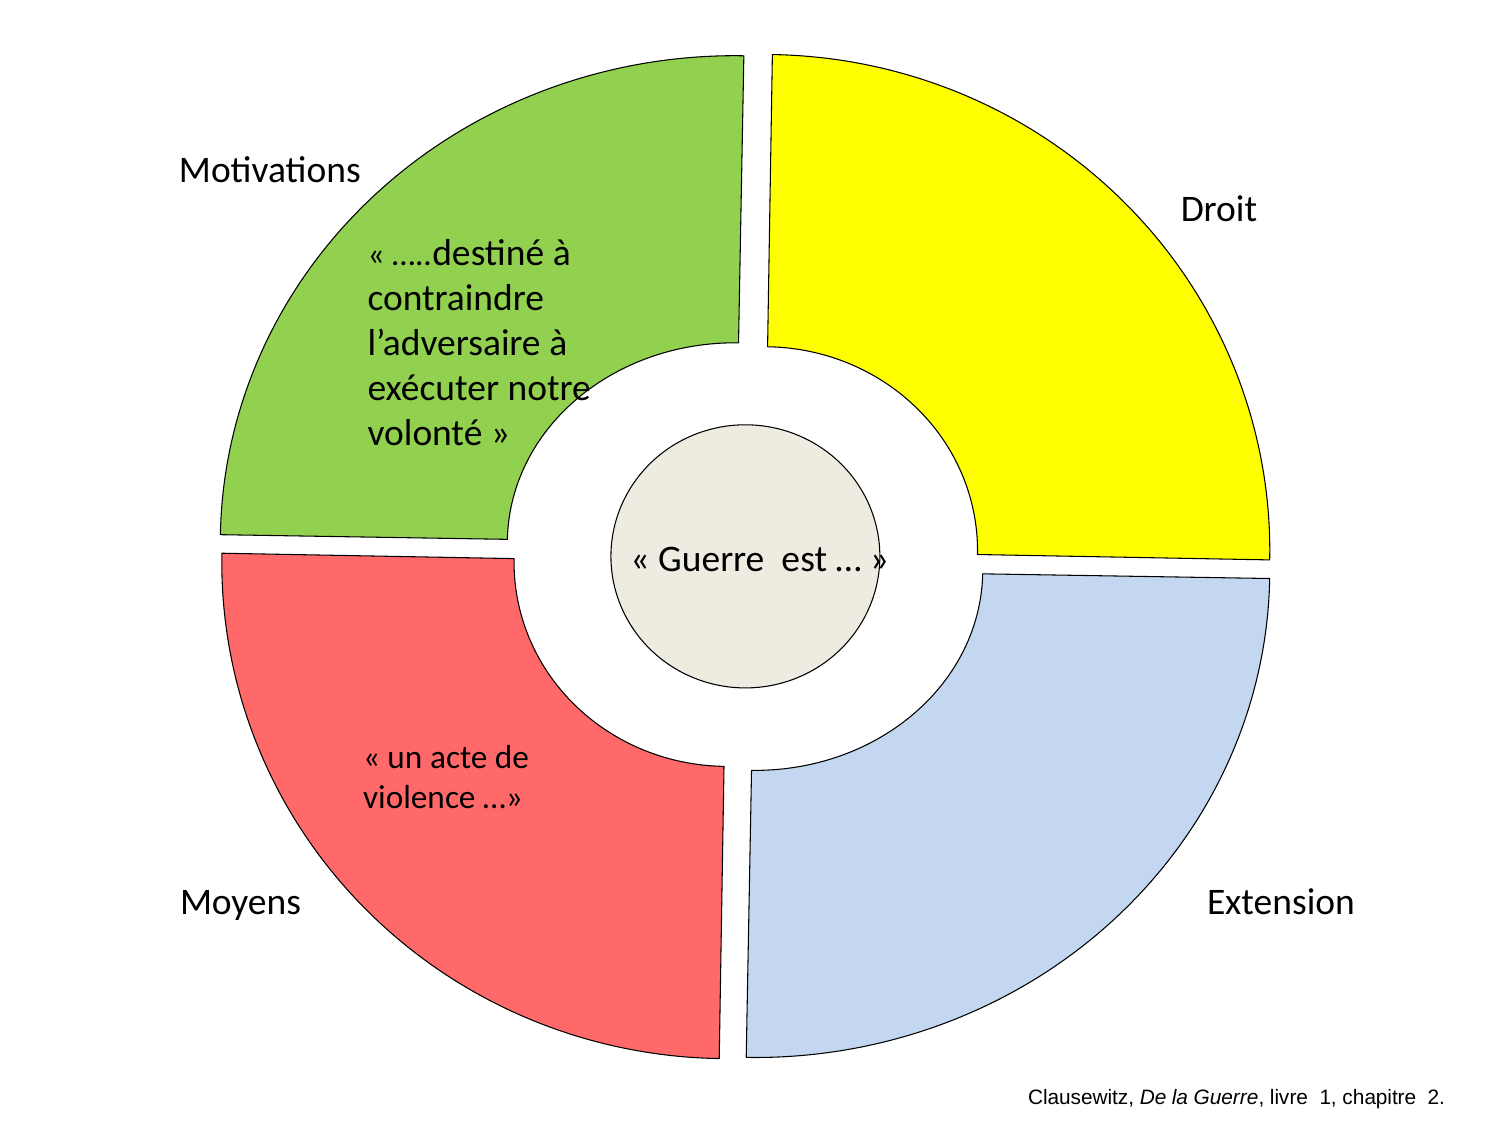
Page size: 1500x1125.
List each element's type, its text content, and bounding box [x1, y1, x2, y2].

text_box Motivations [164, 137, 385, 197]
text_box [608, 422, 879, 691]
text_box « un acte de violence …» [348, 727, 627, 823]
text_box Extension [1192, 869, 1388, 930]
text_box [744, 571, 1272, 1060]
text_box « …..destiné à contraindre l’adversaire à exécuter notre volonté » [353, 220, 632, 461]
text_box « Guerre est … » [615, 526, 913, 586]
text_box Clausewitz, De la Guerre, livre 1, chapitre 2. [1013, 1076, 1471, 1117]
text_box [765, 52, 1272, 562]
text_box [219, 551, 727, 1061]
text_box Moyens [165, 869, 325, 930]
text_box Droit [1165, 176, 1289, 236]
text_box [218, 53, 746, 542]
